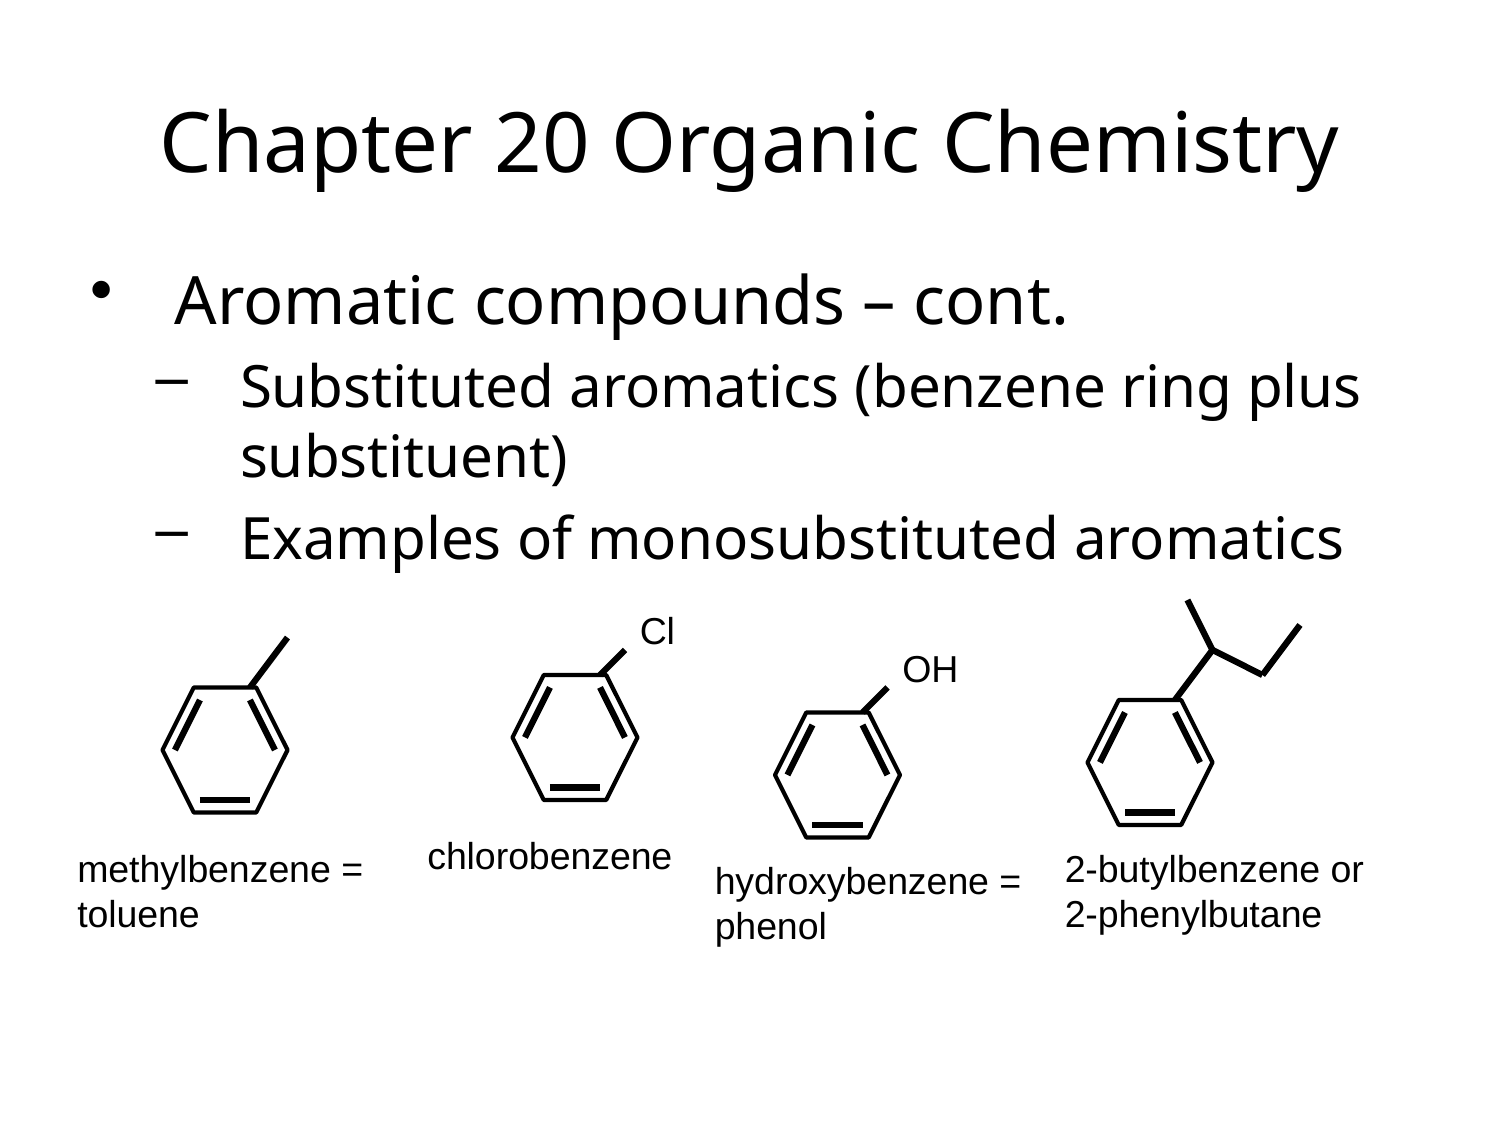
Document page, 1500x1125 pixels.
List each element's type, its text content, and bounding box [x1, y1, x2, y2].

text_box chlorobenzene [412, 824, 713, 885]
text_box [1262, 624, 1301, 676]
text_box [1187, 599, 1213, 651]
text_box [599, 649, 626, 676]
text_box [249, 637, 288, 688]
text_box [1212, 649, 1257, 676]
title Chapter 20 Organic Chemistry [75, 45, 1425, 233]
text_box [512, 674, 638, 801]
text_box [162, 687, 288, 813]
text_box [1087, 699, 1213, 826]
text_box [862, 687, 888, 713]
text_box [774, 712, 901, 838]
text_box Cl [624, 599, 725, 660]
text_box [1174, 649, 1213, 701]
list Aromatic compounds – cont. Substituted aromatics (benzene ring plus substituent) Examples of monosubstituted aromatics [75, 249, 1413, 700]
text_box hydroxybenzene = phenol [699, 849, 1125, 955]
text_box 2-butylbenzene or 2-phenylbutane [1050, 837, 1475, 943]
text_box methylbenzene = toluene [62, 837, 488, 943]
text_box OH [887, 637, 988, 698]
